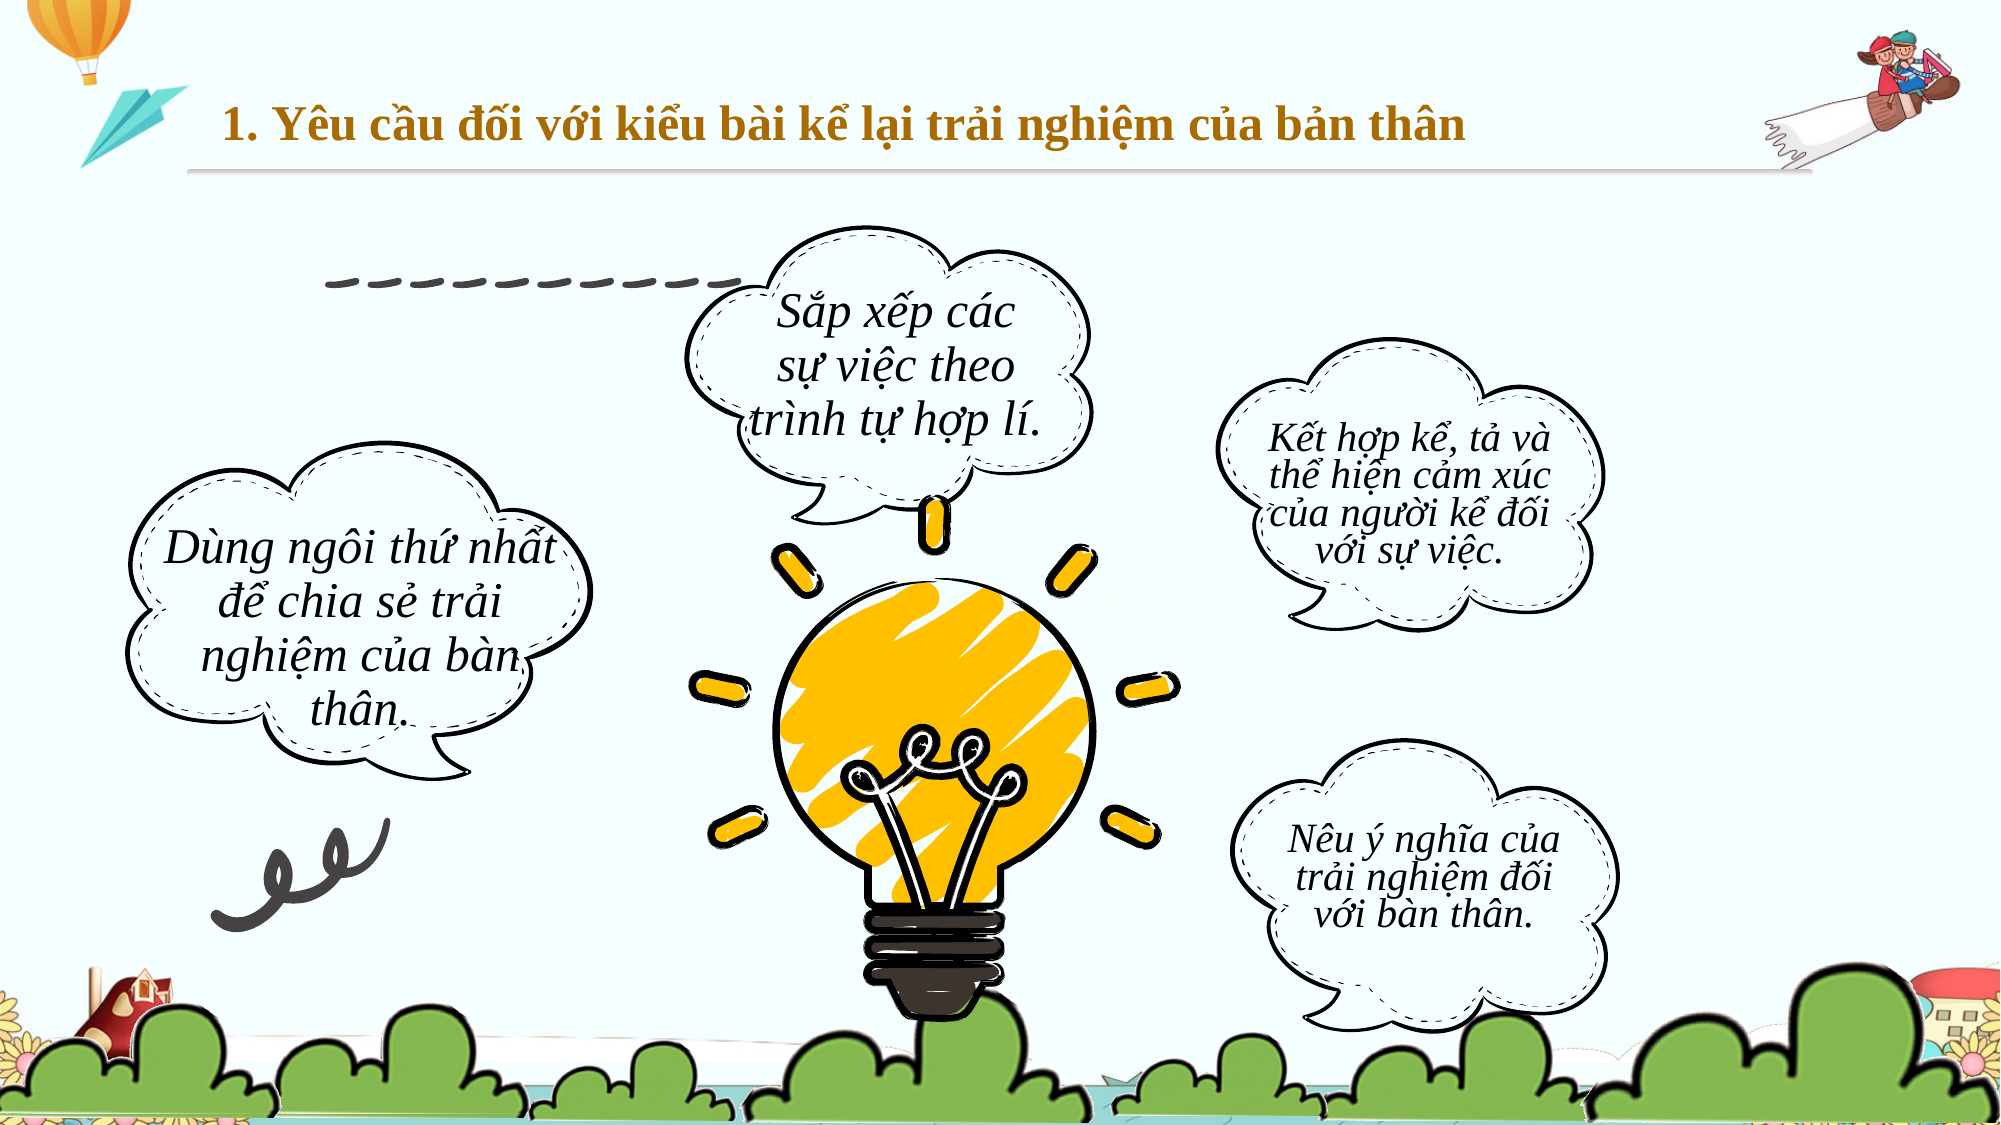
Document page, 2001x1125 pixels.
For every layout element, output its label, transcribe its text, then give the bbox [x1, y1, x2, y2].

slide_number 7 [1099, 1049, 1104, 1110]
text_box 1. Yêu cầu đối với kiểu bài kể lại trải nghiệm của bản thân [206, 83, 1565, 158]
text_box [1222, 740, 1626, 1049]
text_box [687, 494, 1181, 1023]
text_box [210, 817, 391, 933]
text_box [1207, 339, 1611, 648]
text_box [115, 438, 596, 786]
picture [0, 0, 2001, 1125]
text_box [327, 267, 677, 298]
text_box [682, 223, 1103, 498]
